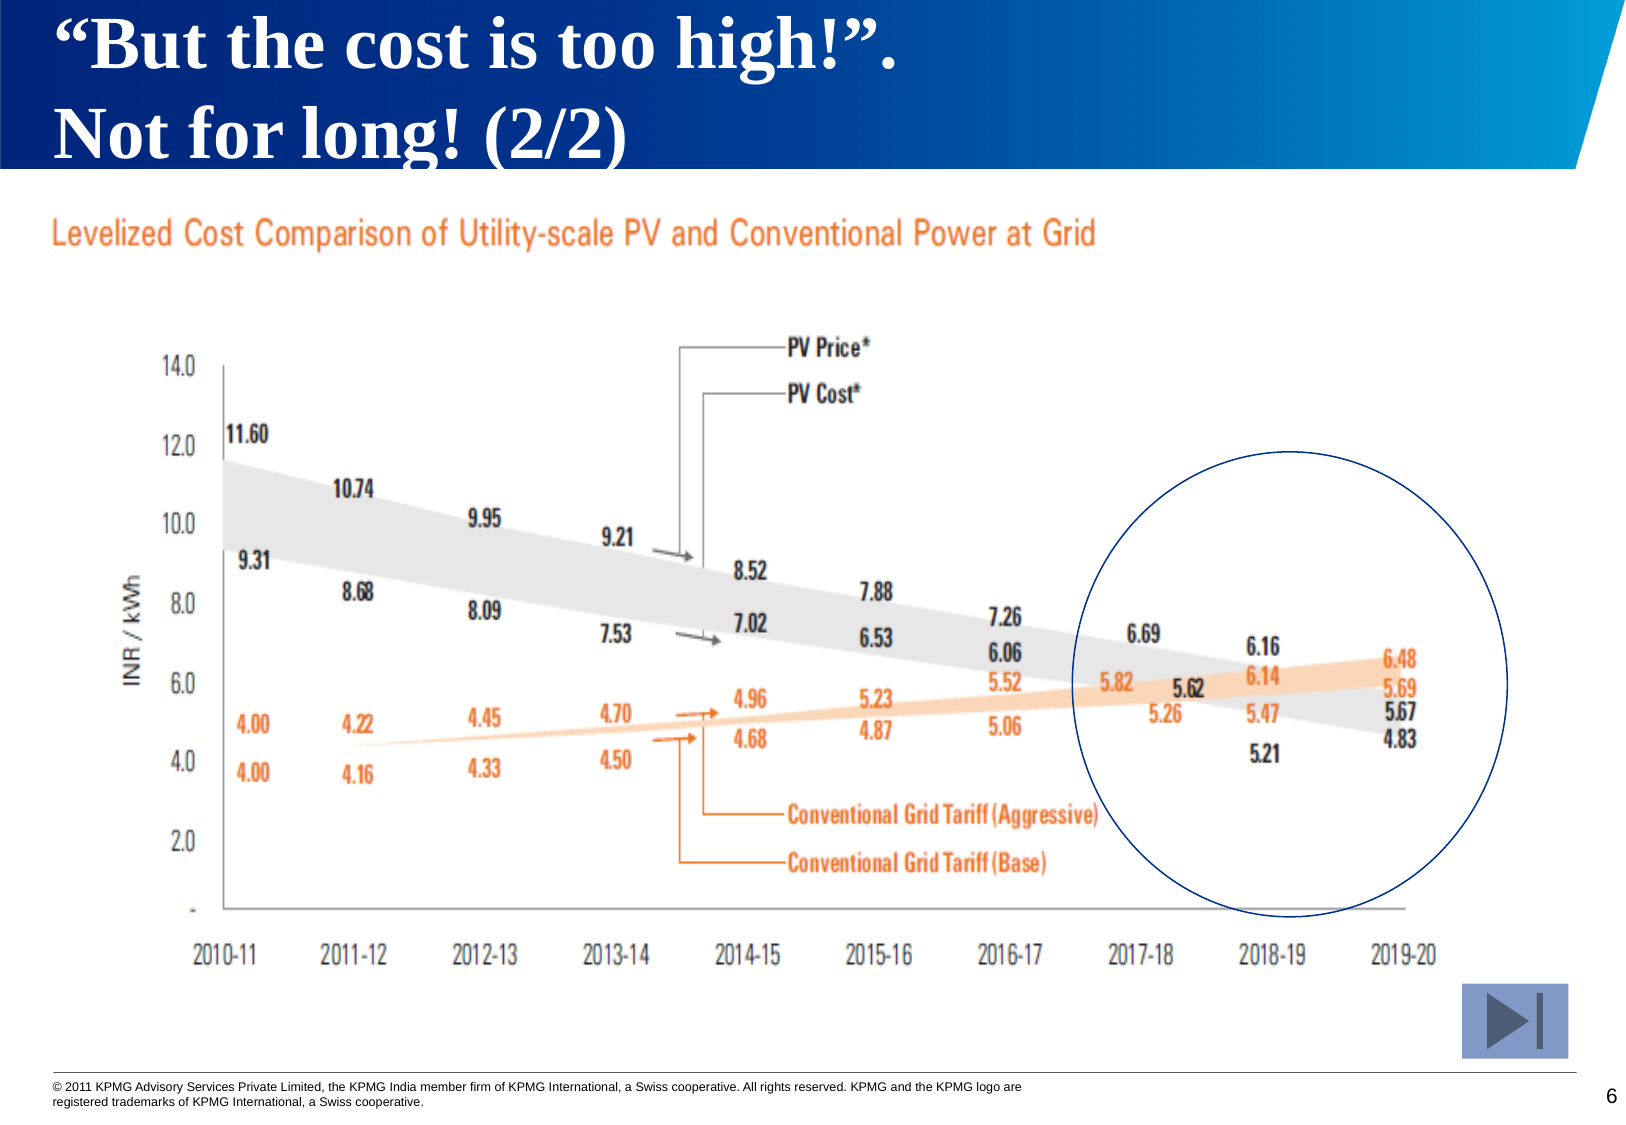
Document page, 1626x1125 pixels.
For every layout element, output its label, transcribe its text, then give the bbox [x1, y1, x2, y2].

picture [17, 207, 1593, 1024]
text_box [1462, 1033, 1569, 1059]
picture [1576, 4, 1625, 169]
slide_number 5 [1567, 1070, 1618, 1120]
title “But the cost is too high!”. Not for long! (2/2) [52, 18, 1572, 150]
picture [0, 0, 1374, 169]
